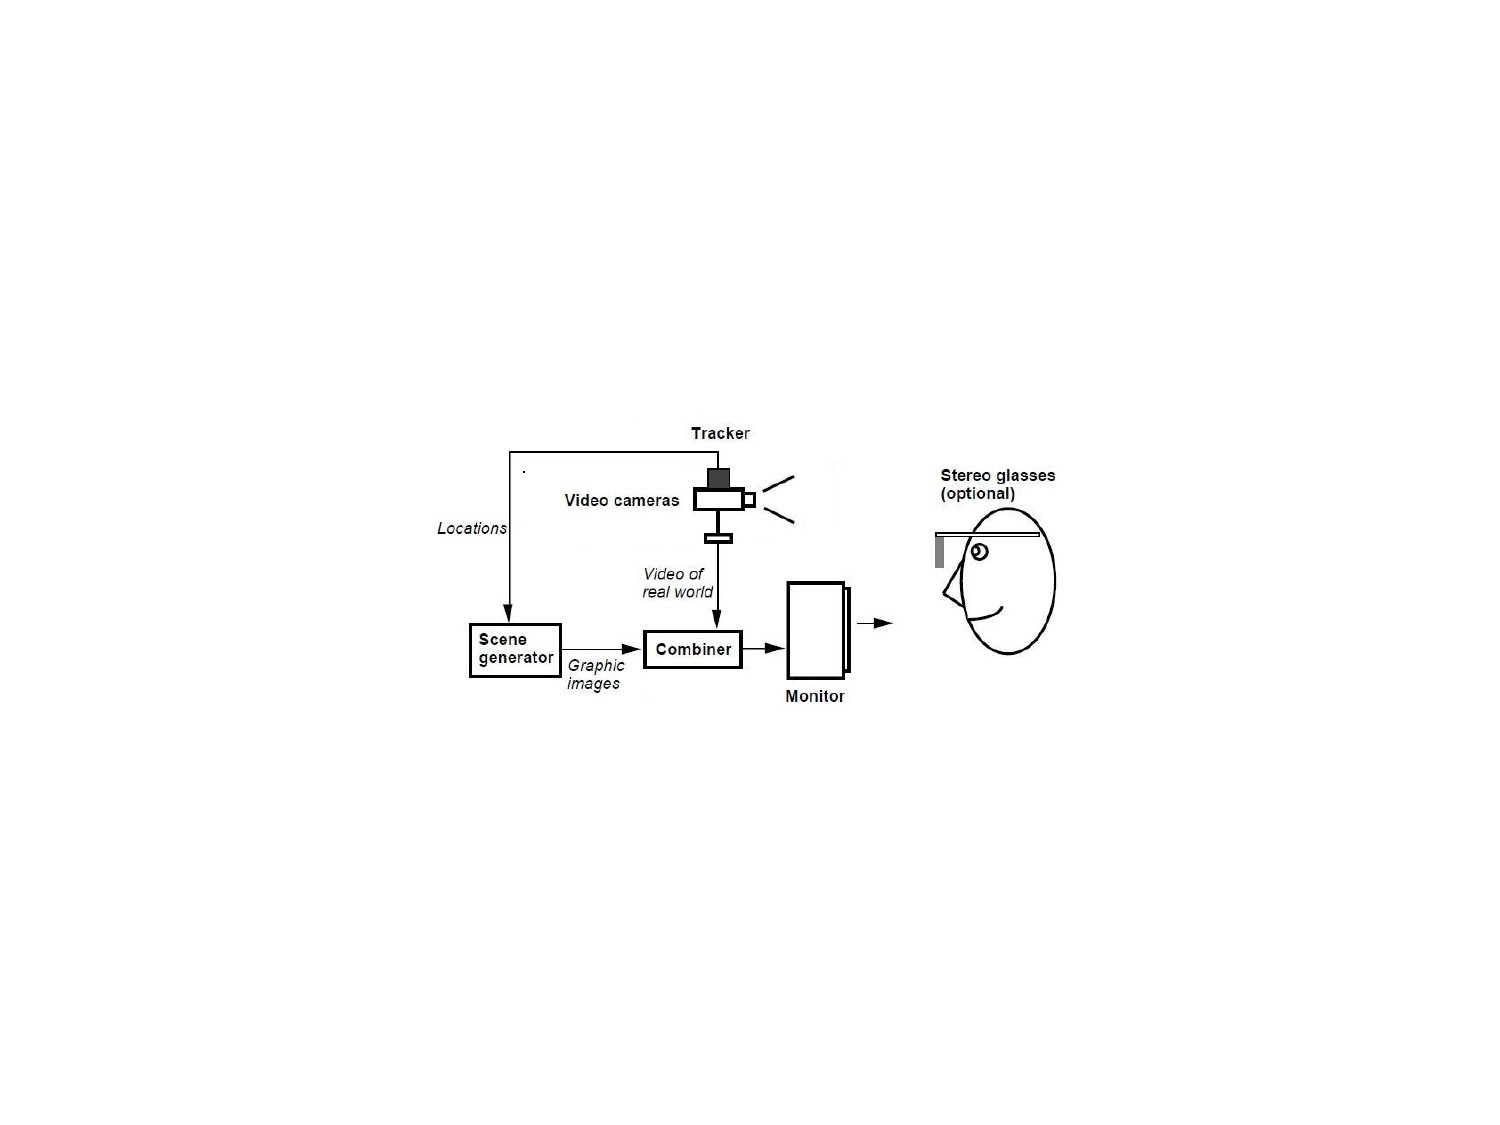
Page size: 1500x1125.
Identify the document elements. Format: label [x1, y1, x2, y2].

picture [420, 414, 1079, 711]
